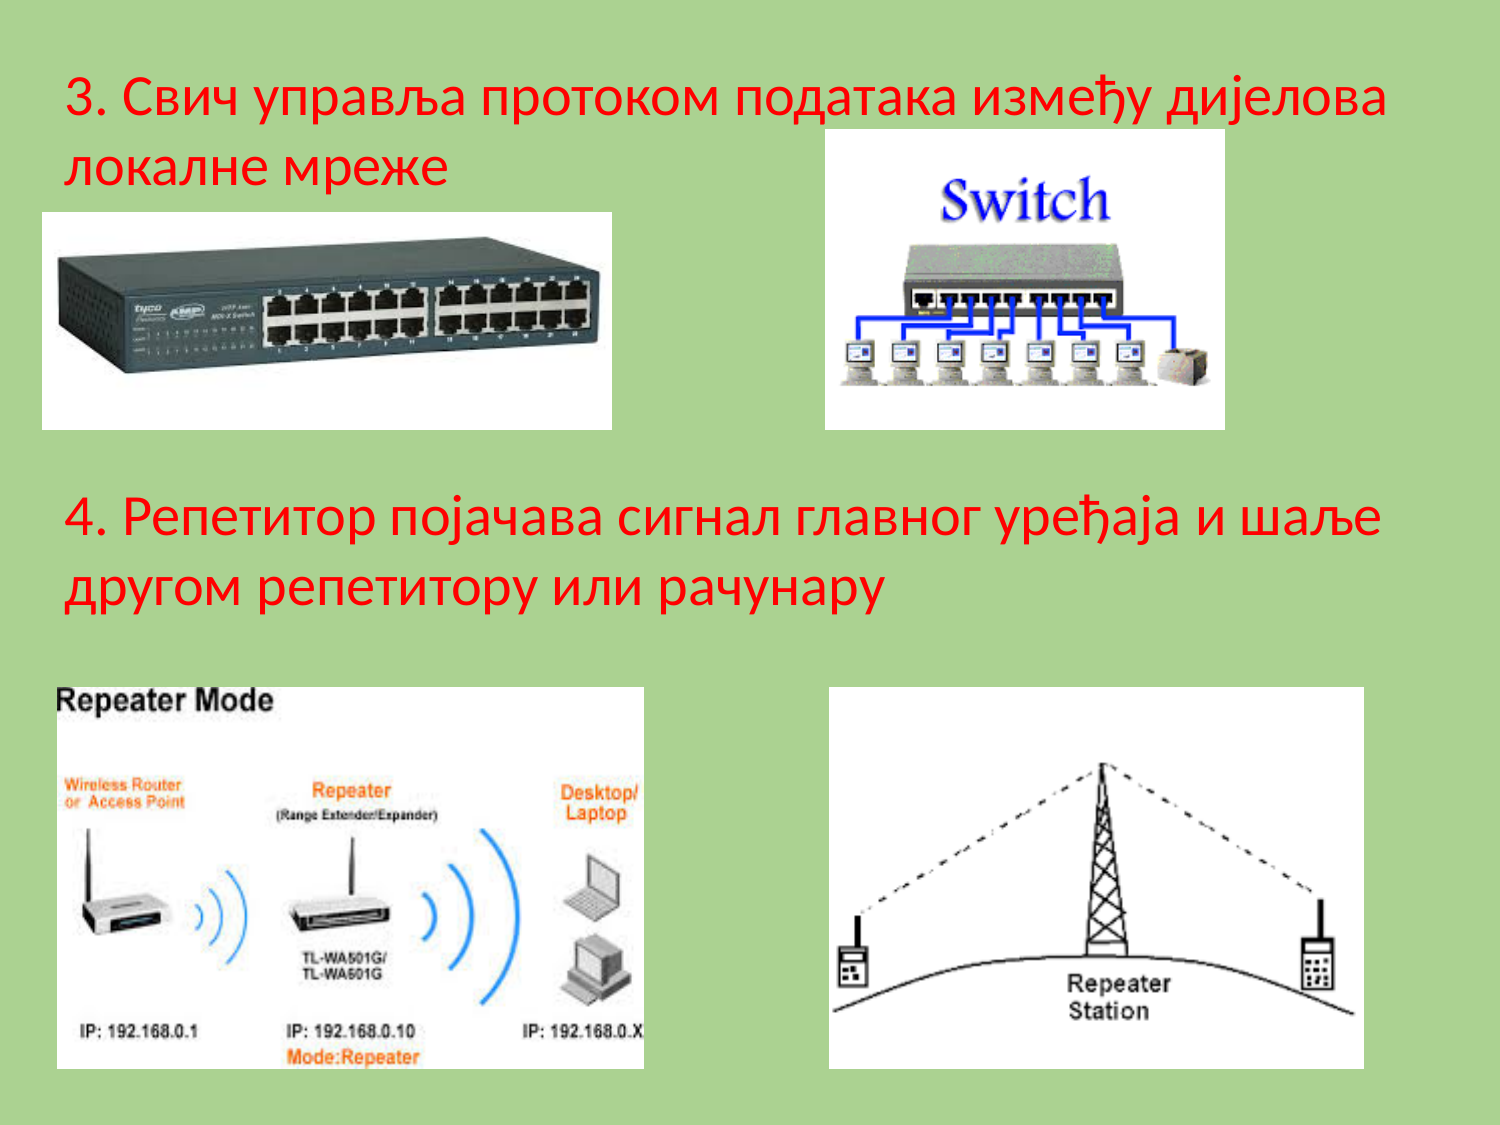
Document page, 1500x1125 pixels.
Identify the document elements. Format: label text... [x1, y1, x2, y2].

picture [42, 212, 612, 430]
picture [824, 129, 1225, 430]
picture [829, 687, 1364, 1069]
picture [57, 687, 644, 1069]
text_box 3. Свич управља протоком података између дијелова локалне мреже 4. Репетитор појачава сигнал главног уређаја и шаље другом репетитору или рачунару [50, 49, 1438, 765]
